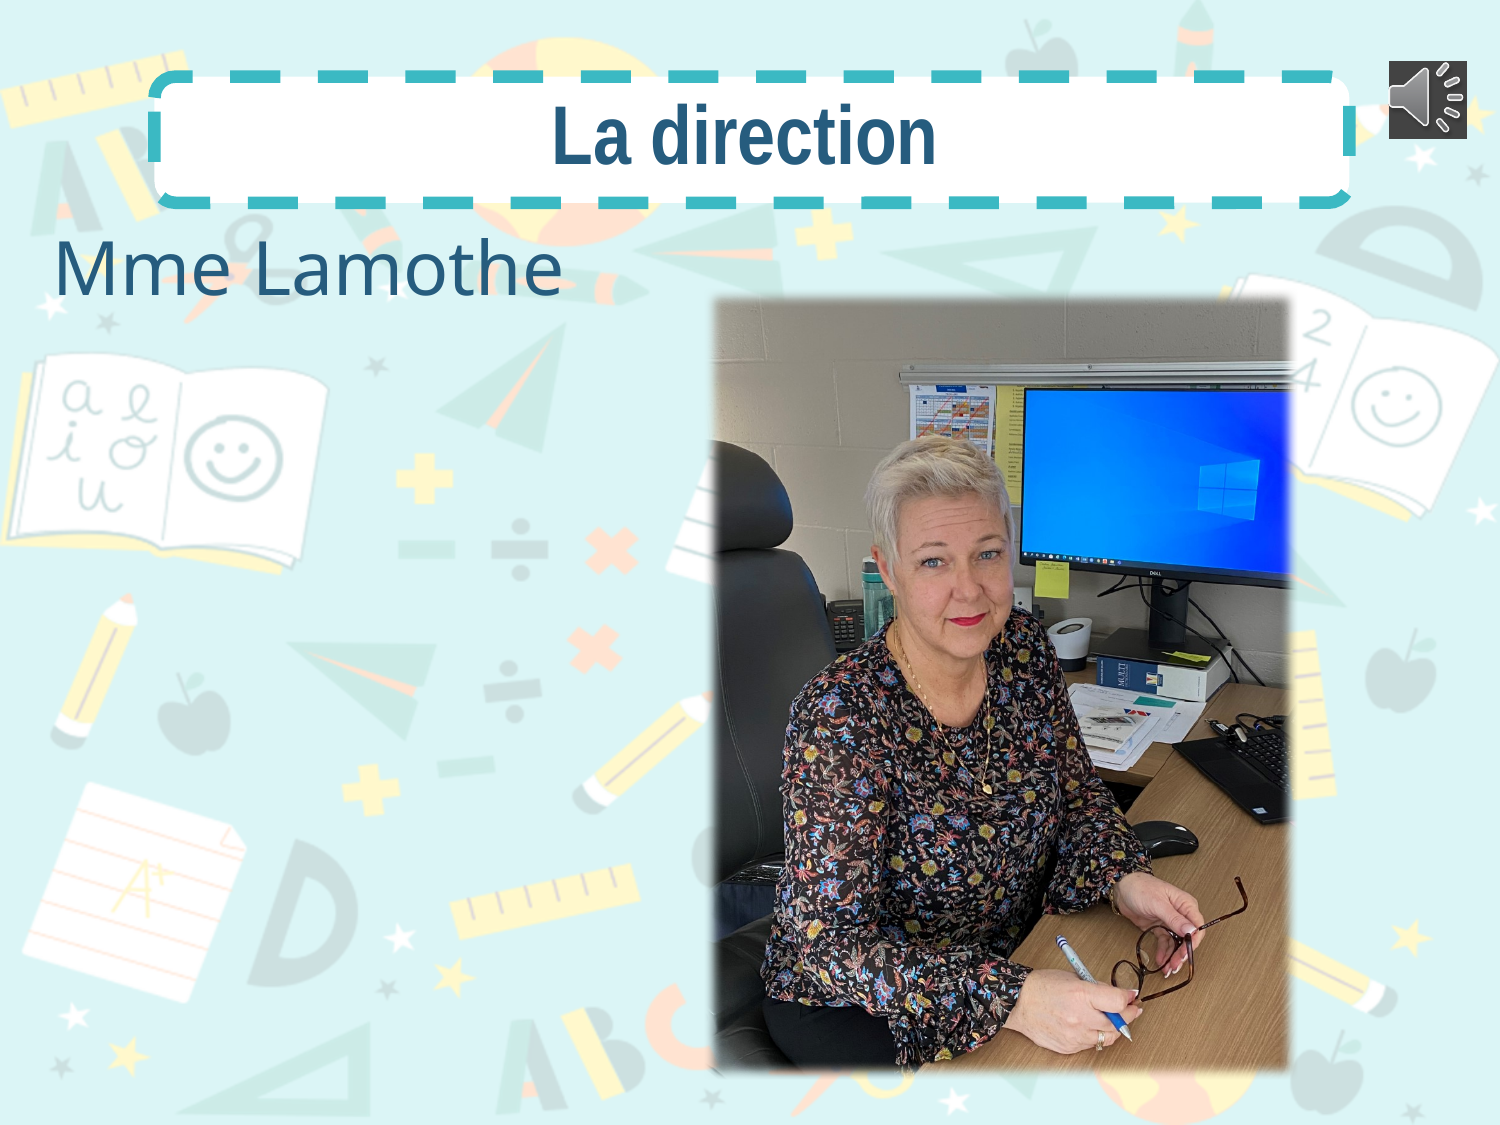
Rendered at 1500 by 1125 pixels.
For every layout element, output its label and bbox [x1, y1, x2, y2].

picture [704, 288, 1298, 1080]
picture [1387, 59, 1468, 140]
text_box [46, 76, 1389, 338]
